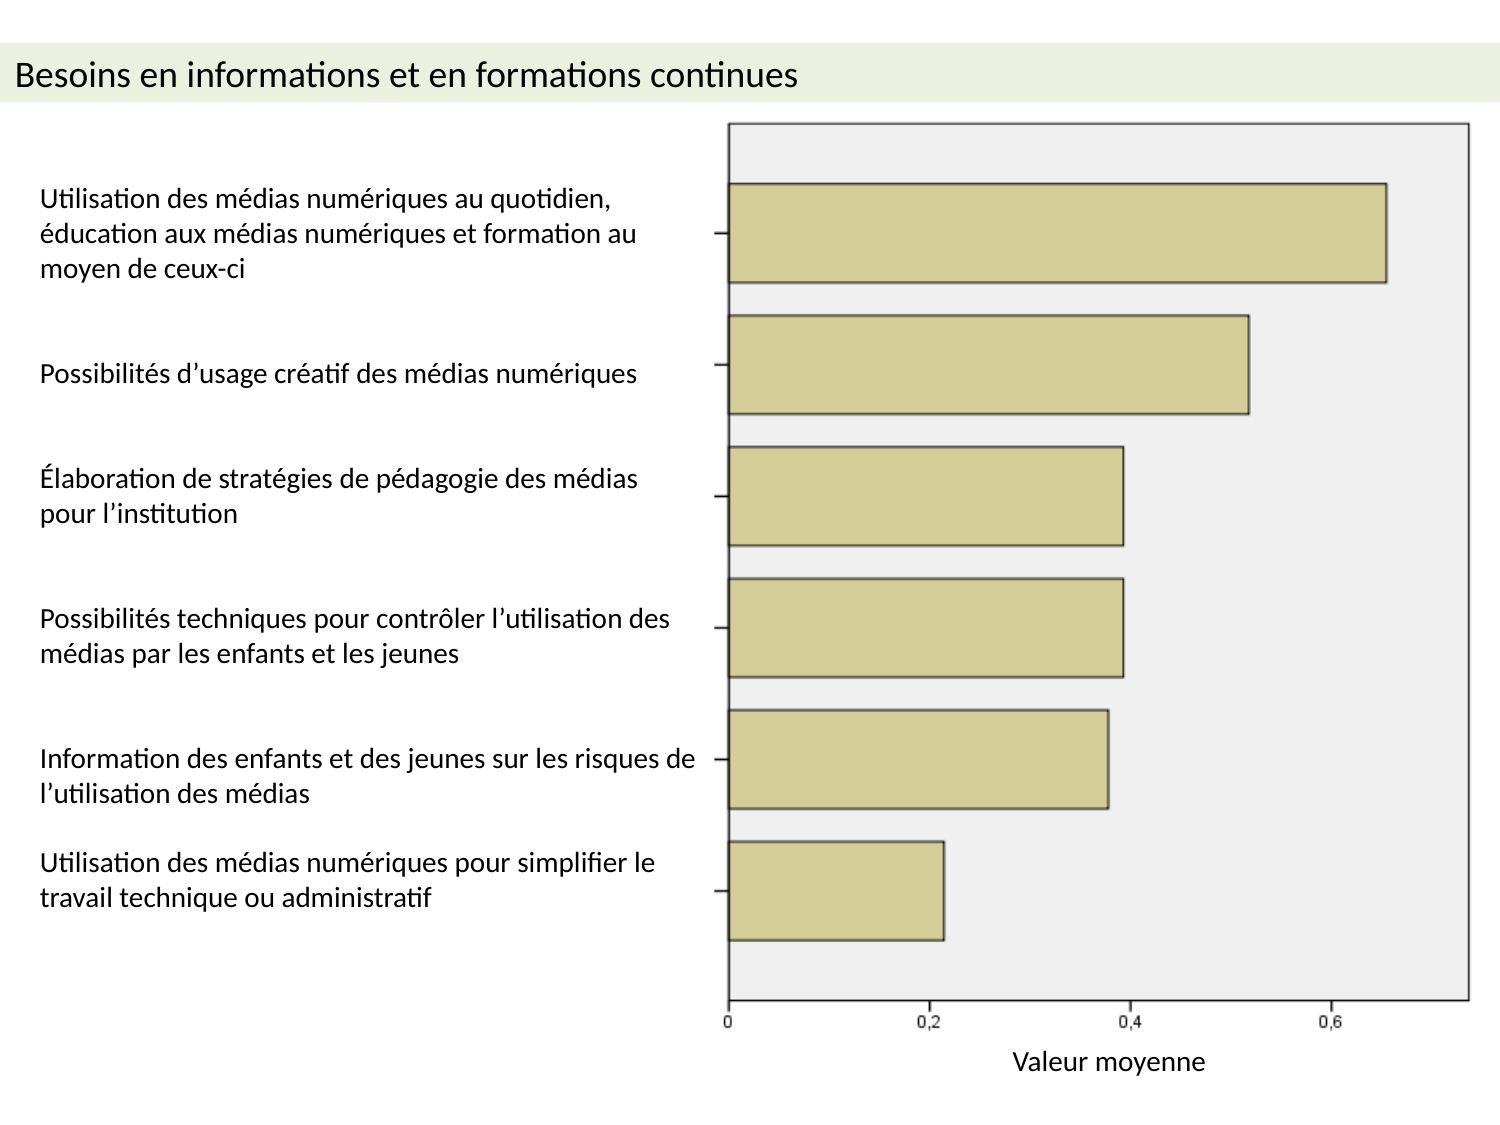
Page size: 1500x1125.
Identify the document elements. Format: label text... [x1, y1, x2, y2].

text_box Besoins en informations et en formations continues [0, 42, 1500, 103]
picture [16, 111, 1487, 1097]
